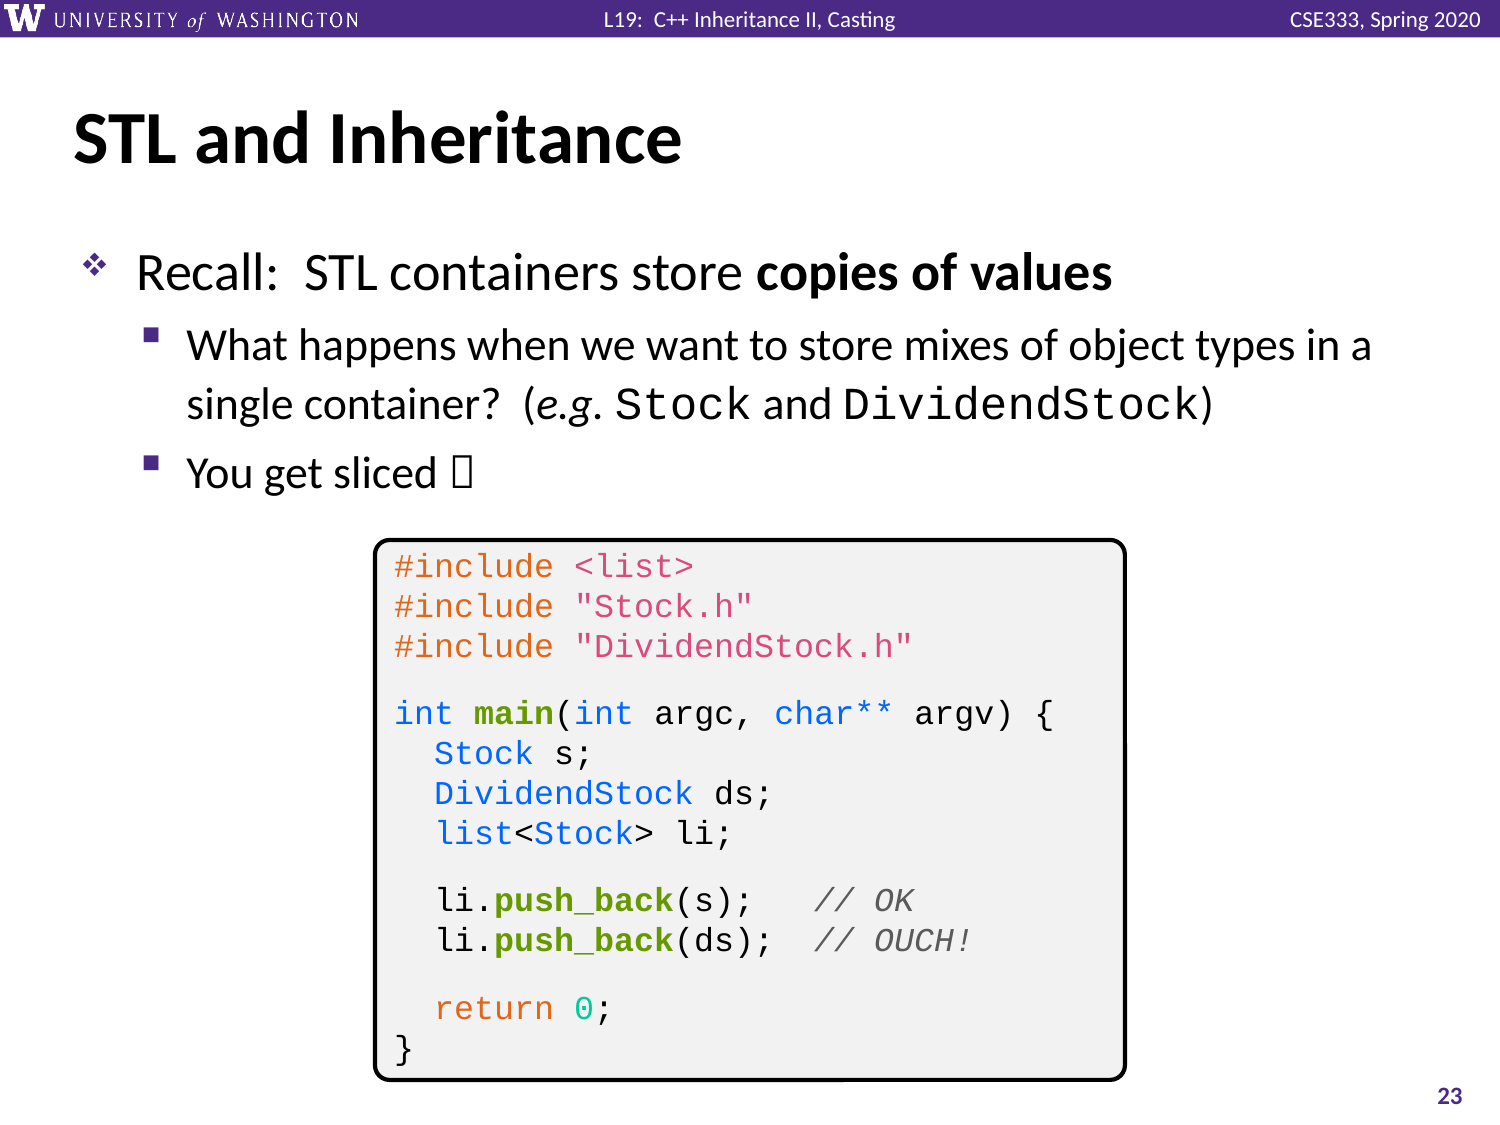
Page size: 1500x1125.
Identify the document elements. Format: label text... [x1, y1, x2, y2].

list Recall: STL containers store copies of values What happens when we want to store mixes of object types in a single container? (e.g. Stock and DividendStock) You get sliced  [64, 223, 1438, 524]
slide_number 23 [1400, 1065, 1500, 1125]
text_box #include <list> #include "Stock.h" #include "DividendStock.h" int main(int argc, char** argv) { Stock s; DividendStock ds; list<Stock> li; li.push_back(s); // OK li.push_back(ds); // OUCH! return 0; } [374, 539, 1125, 1080]
title STL and Inheritance [58, 71, 1438, 197]
picture [4, 4, 358, 32]
